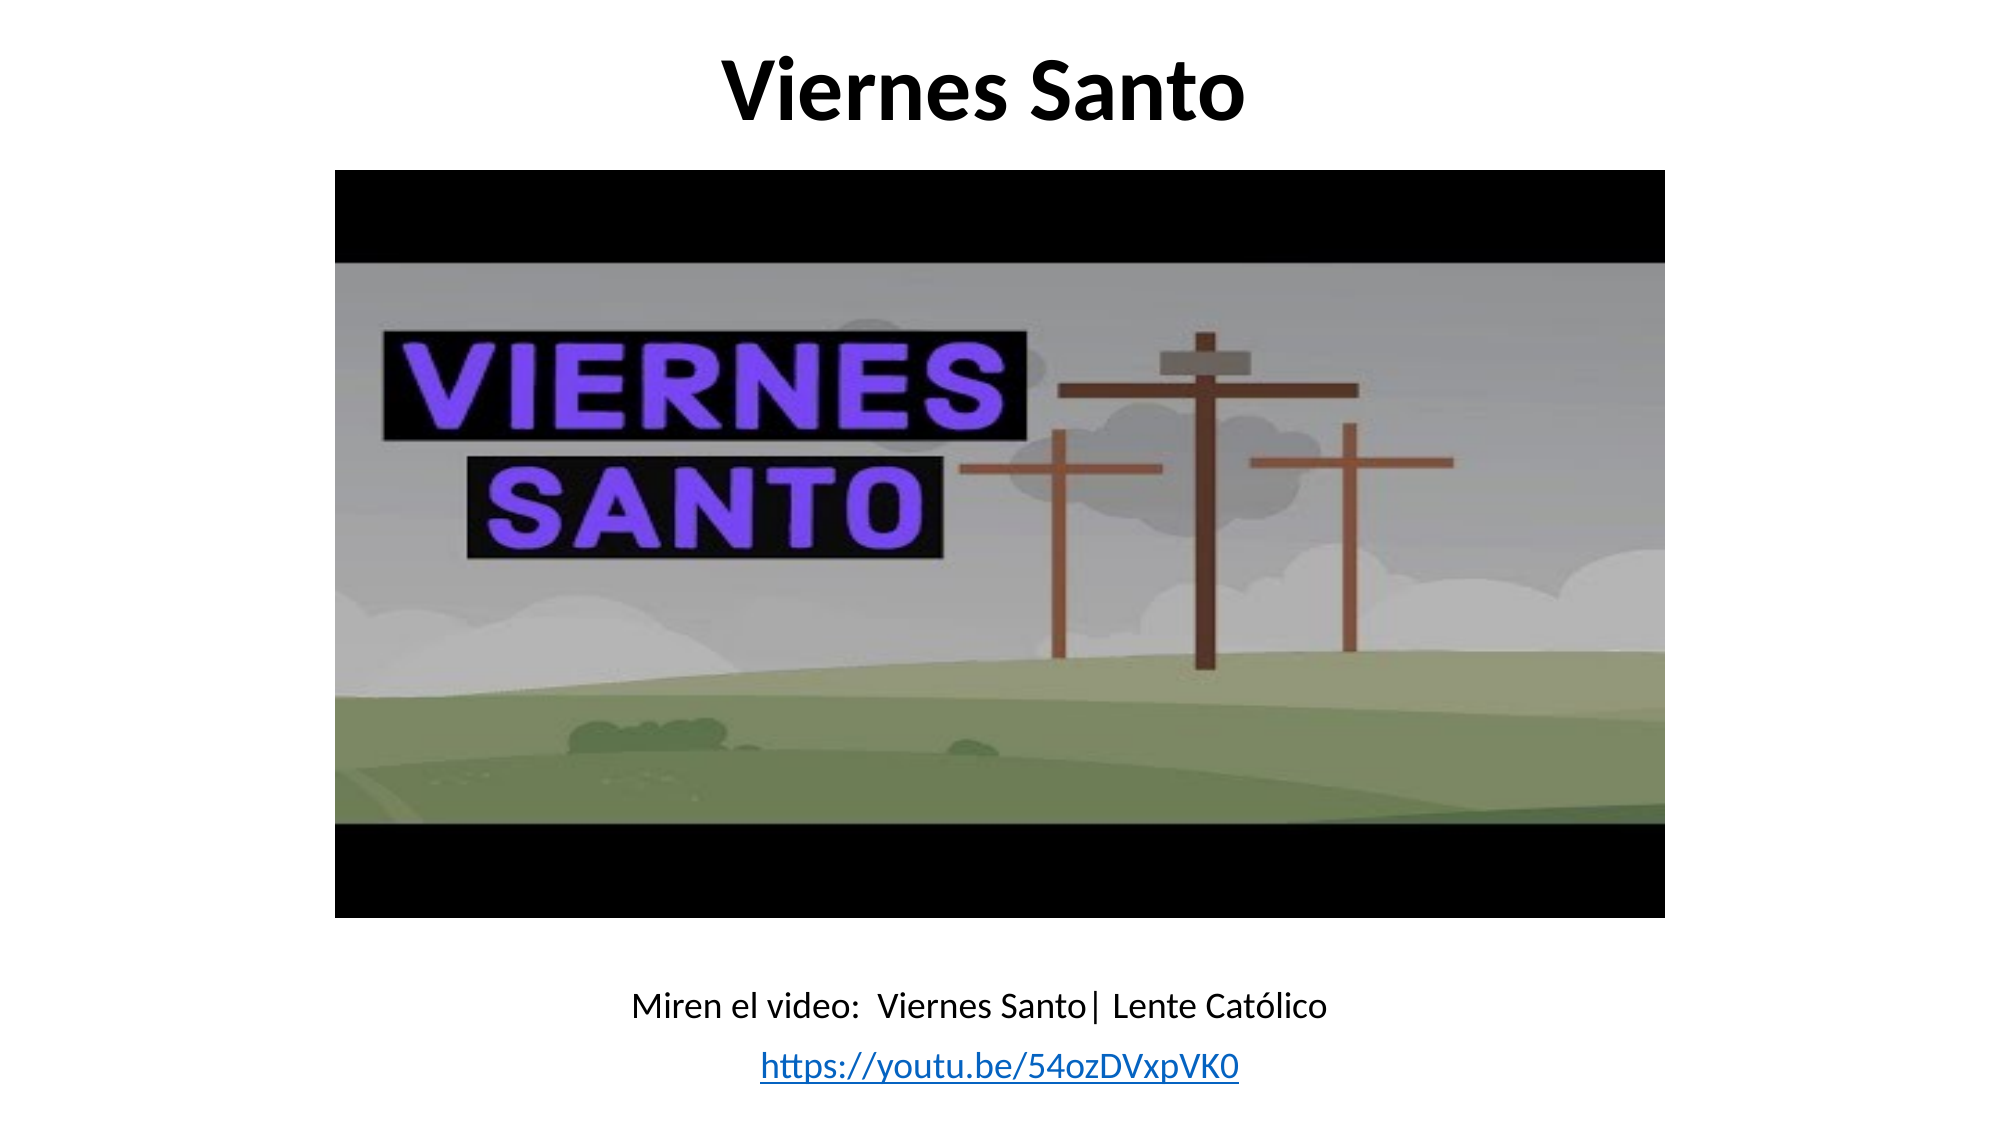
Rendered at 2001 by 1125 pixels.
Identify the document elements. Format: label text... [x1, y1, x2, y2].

text_box https://youtu.be/54ozDVxpVK0 [745, 1034, 1255, 1125]
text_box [334, 169, 1666, 919]
text_box Viernes Santo [105, 0, 1863, 224]
text_box Miren el video: Viernes Santo| Lente Católico [105, 973, 1863, 1034]
